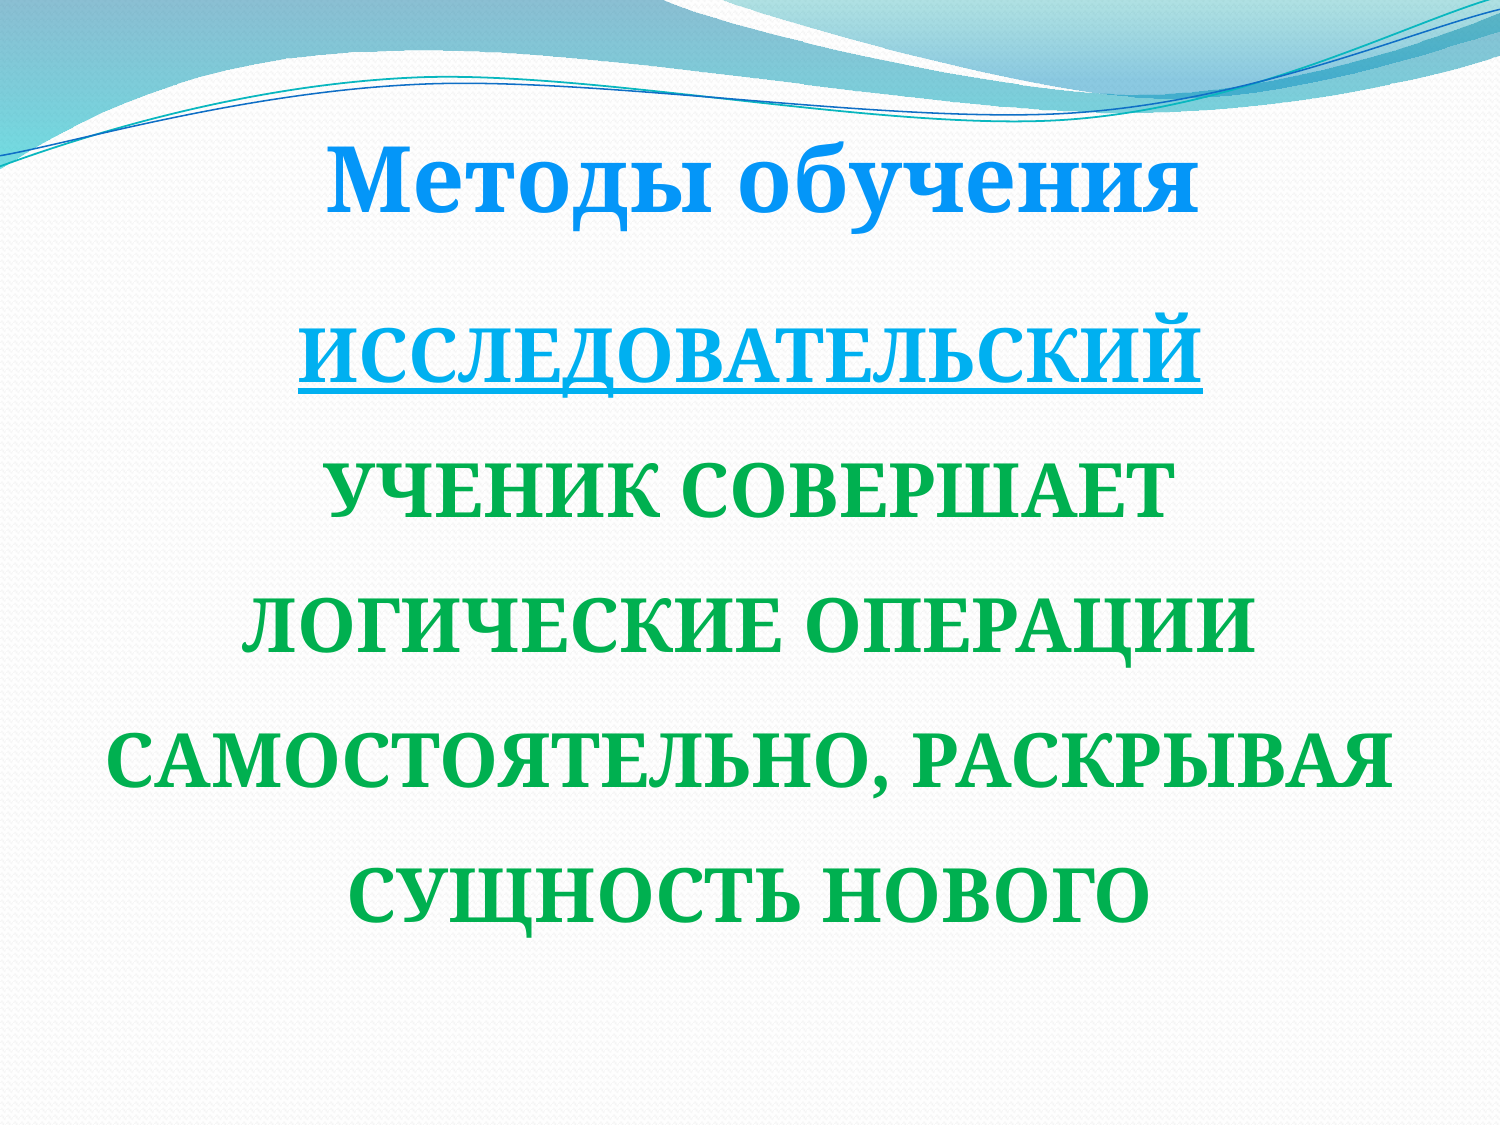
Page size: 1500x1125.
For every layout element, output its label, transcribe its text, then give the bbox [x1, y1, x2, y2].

text_box Исследовательский Ученик совершает логические операции самостоятельно, раскрывая сущность нового [53, 255, 1447, 946]
text_box Методы обучения [194, 113, 1356, 239]
